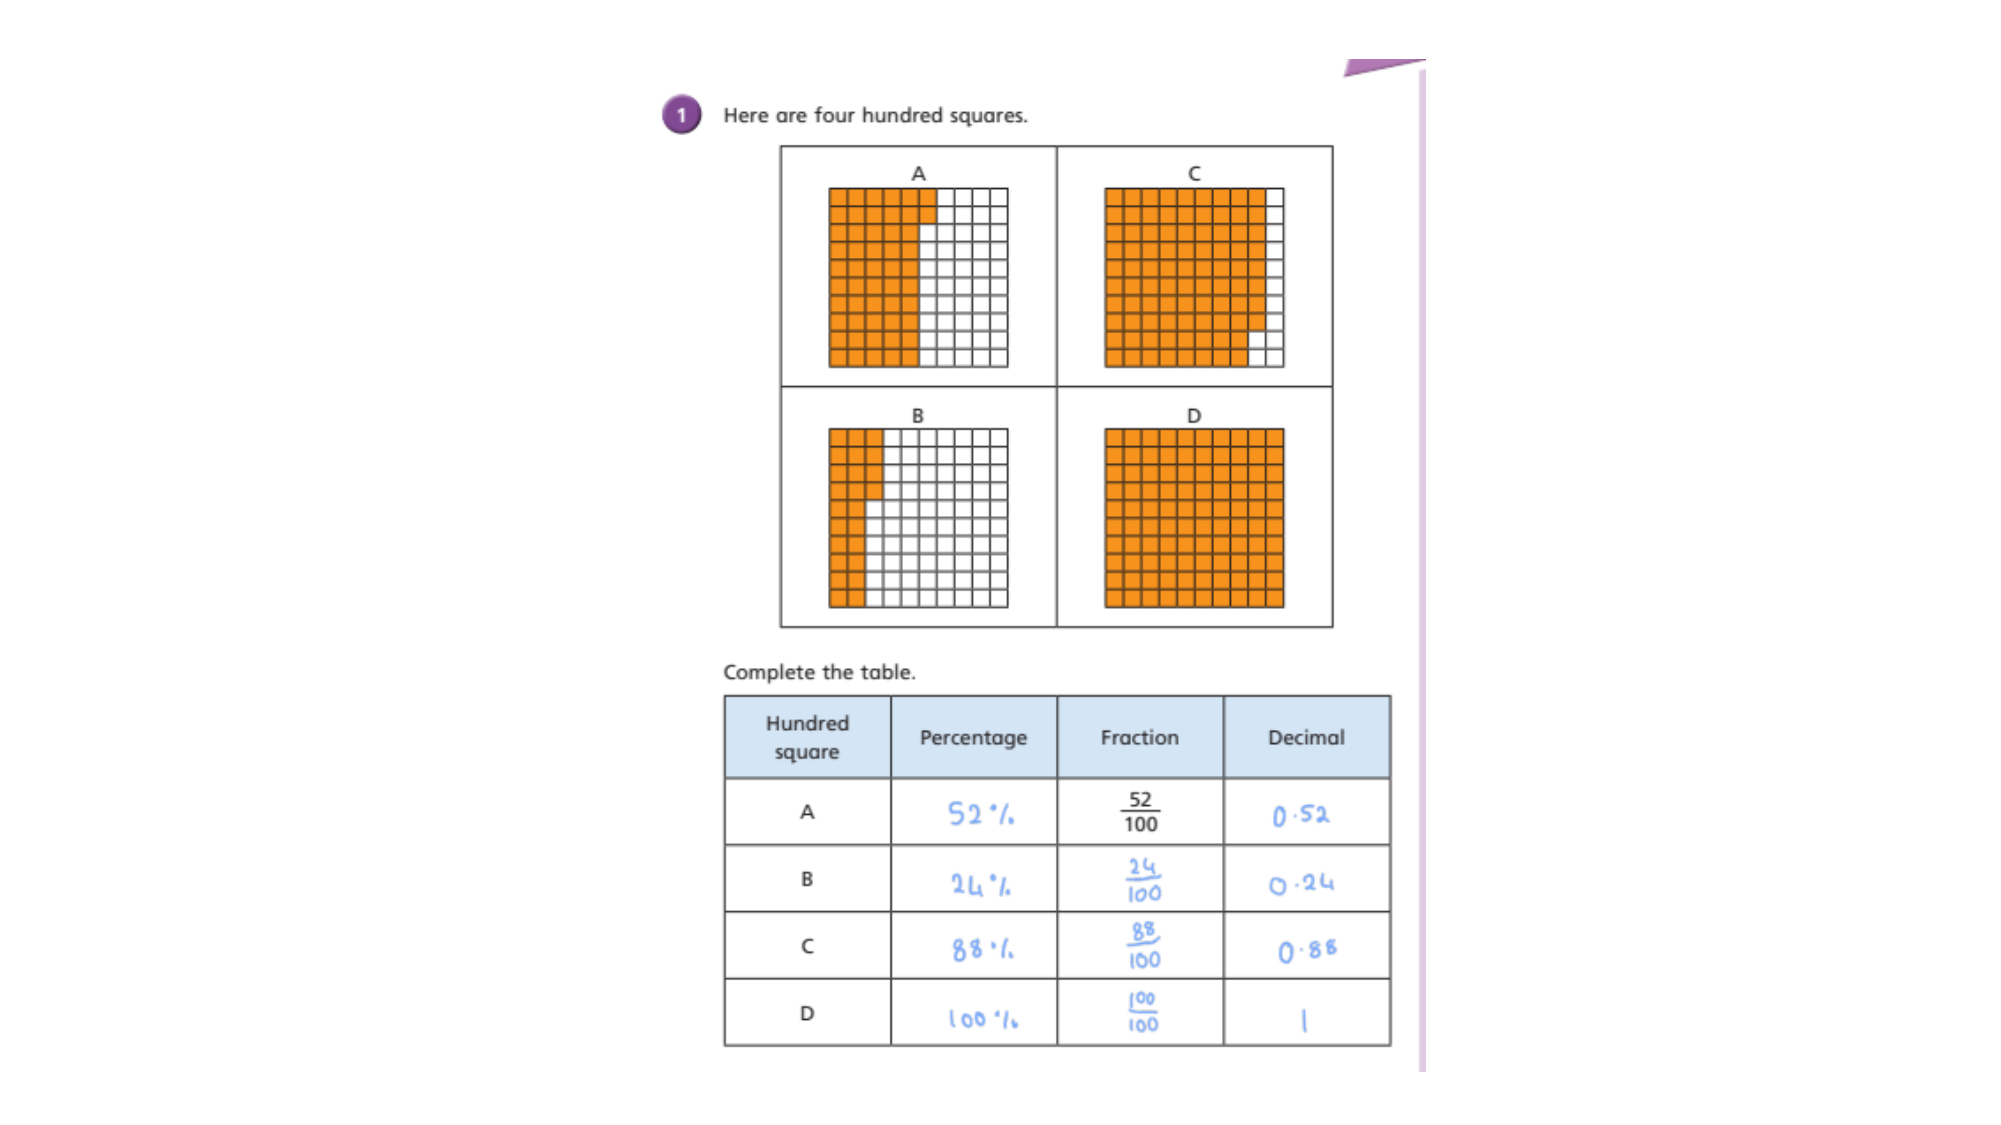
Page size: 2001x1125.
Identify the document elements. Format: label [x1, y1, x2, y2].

picture [569, 59, 1426, 1072]
